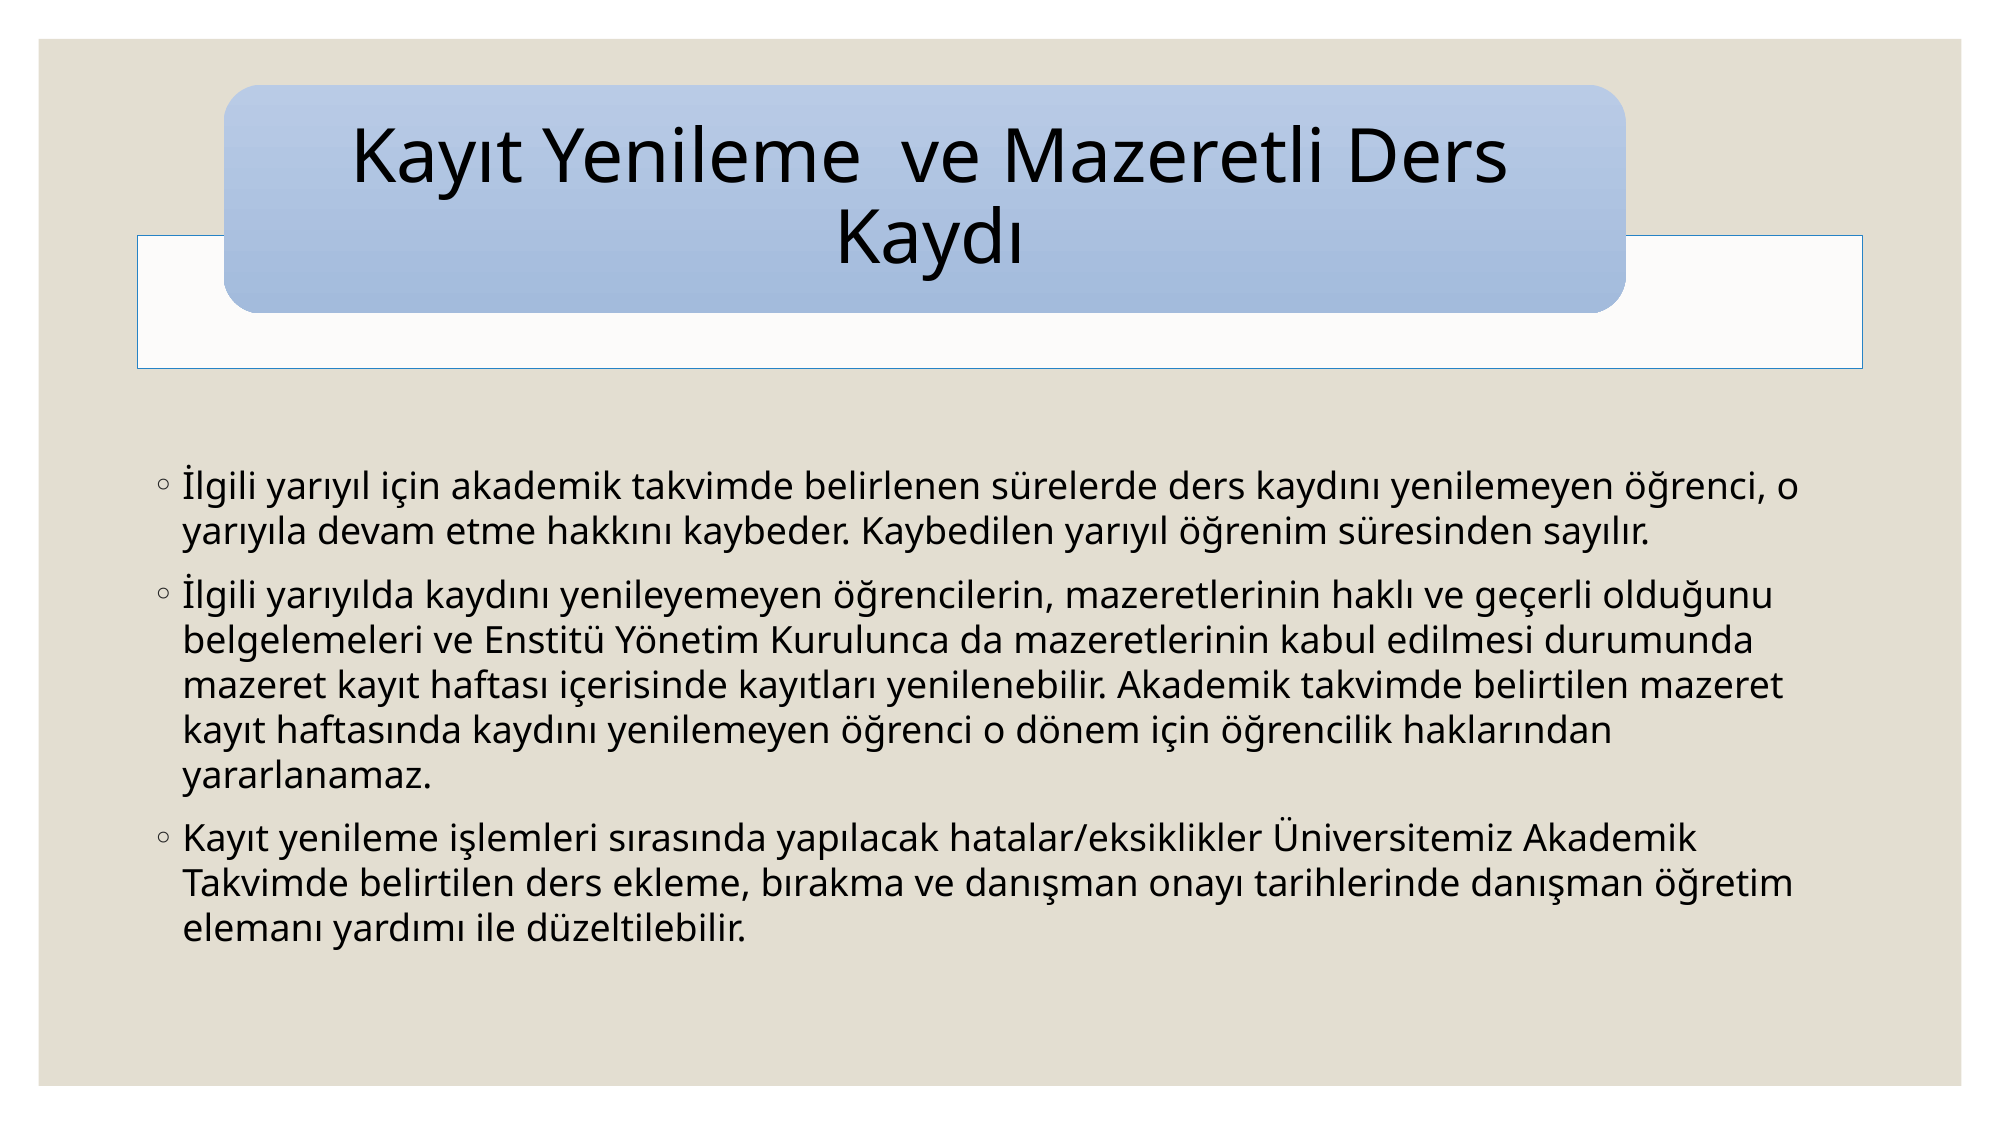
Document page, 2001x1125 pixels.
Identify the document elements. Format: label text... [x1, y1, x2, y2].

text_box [137, 82, 1863, 371]
list İlgili yarıyıl için akademik takvimde belirlenen sürelerde ders kaydını yenilemeyen öğrenci, o yarıyıla devam etme hakkını kaybeder. Kaybedilen yarıyıl öğrenim süresinden sayılır. İlgili yarıyılda kaydını yenileyemeyen öğrencilerin, mazeretlerinin haklı ve geçerli olduğunu belgelemeleri ve Enstitü Yönetim Kurulunca da mazeretlerinin kabul edilmesi durumunda mazeret kayıt haftası içerisinde kayıtları yenilenebilir. Akademik takvimde belirtilen mazeret kayıt haftasında kaydını yenilemeyen öğrenci o dönem için öğrencilik haklarından yararlanamaz. Kayıt yenileme işlemleri sırasında yapılacak hatalar/eksiklikler Üniversitemiz Akademik Takvimde belirtilen ders ekleme, bırakma ve danışman onayı tarihlerinde danışman öğretim elemanı yardımı ile düzeltilebilir. [137, 454, 1863, 1014]
